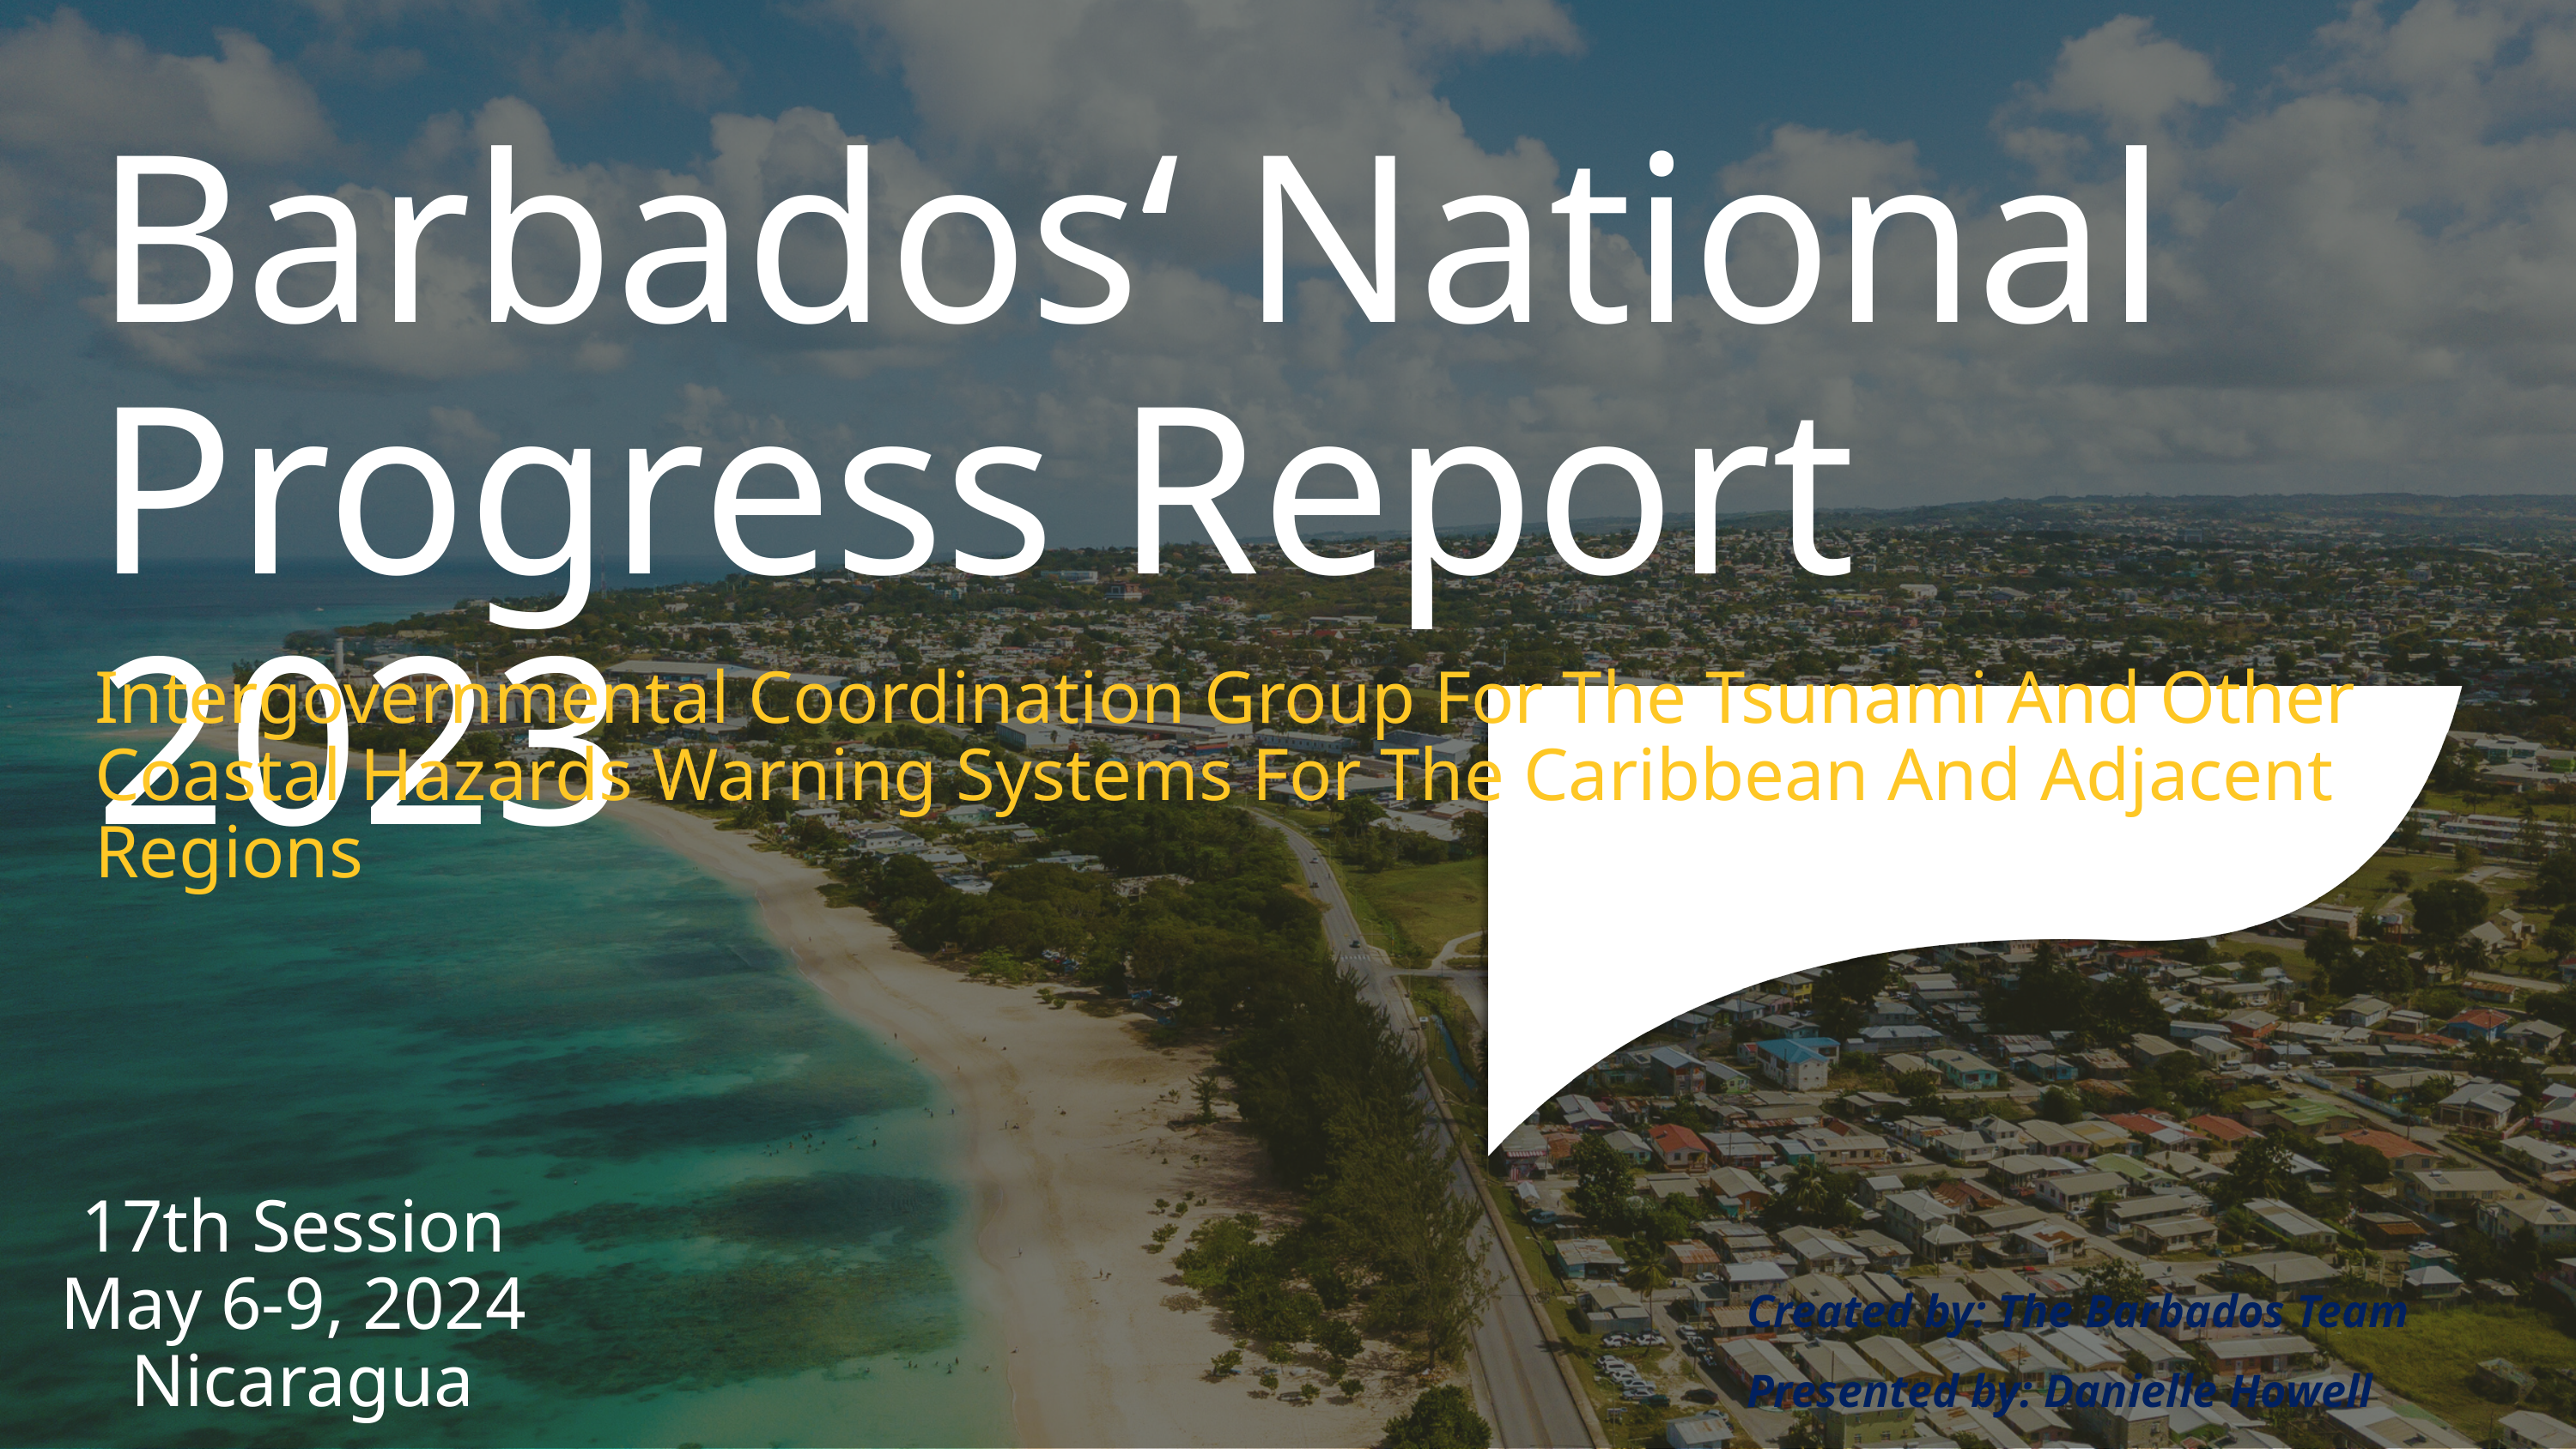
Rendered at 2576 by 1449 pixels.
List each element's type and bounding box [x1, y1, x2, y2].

text_box [0, 0, 2576, 1449]
